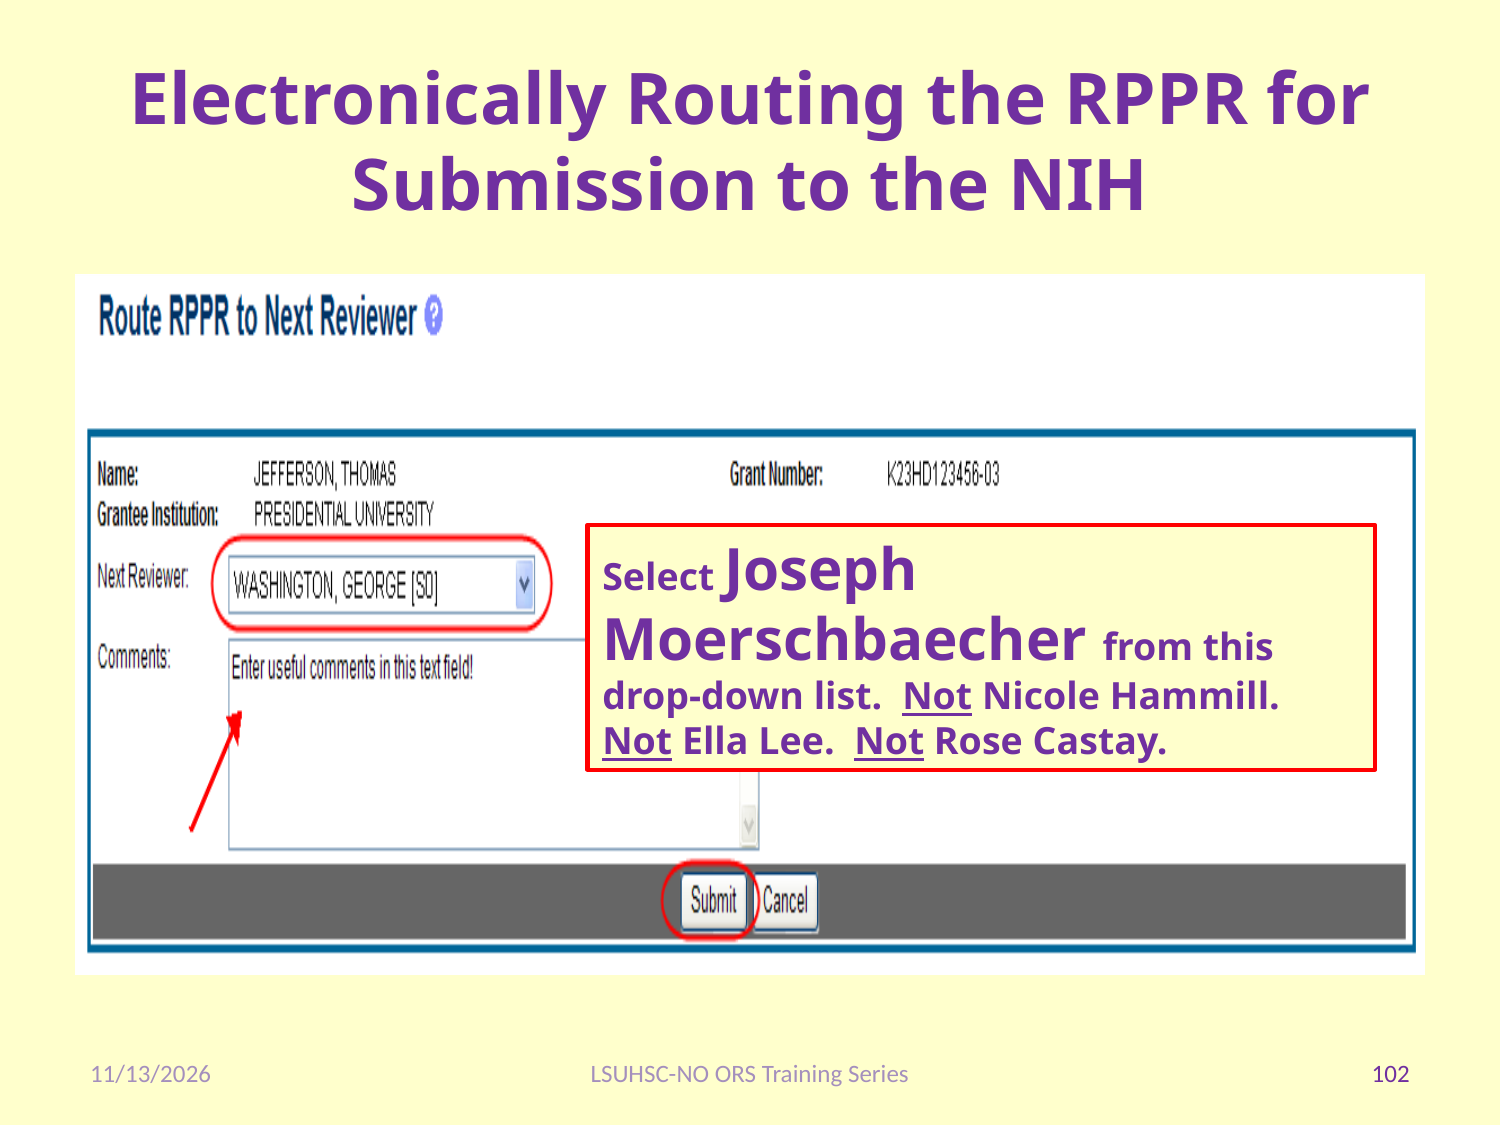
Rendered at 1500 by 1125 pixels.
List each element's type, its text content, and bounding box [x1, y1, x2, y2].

footer LSUHSC-NO ORS Training Series [512, 1042, 988, 1103]
slide_number 102 [1074, 1042, 1425, 1103]
title Electronically Routing the RPPR for Submission to the NIH [75, 45, 1425, 233]
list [74, 274, 1426, 976]
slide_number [75, 1042, 425, 1103]
